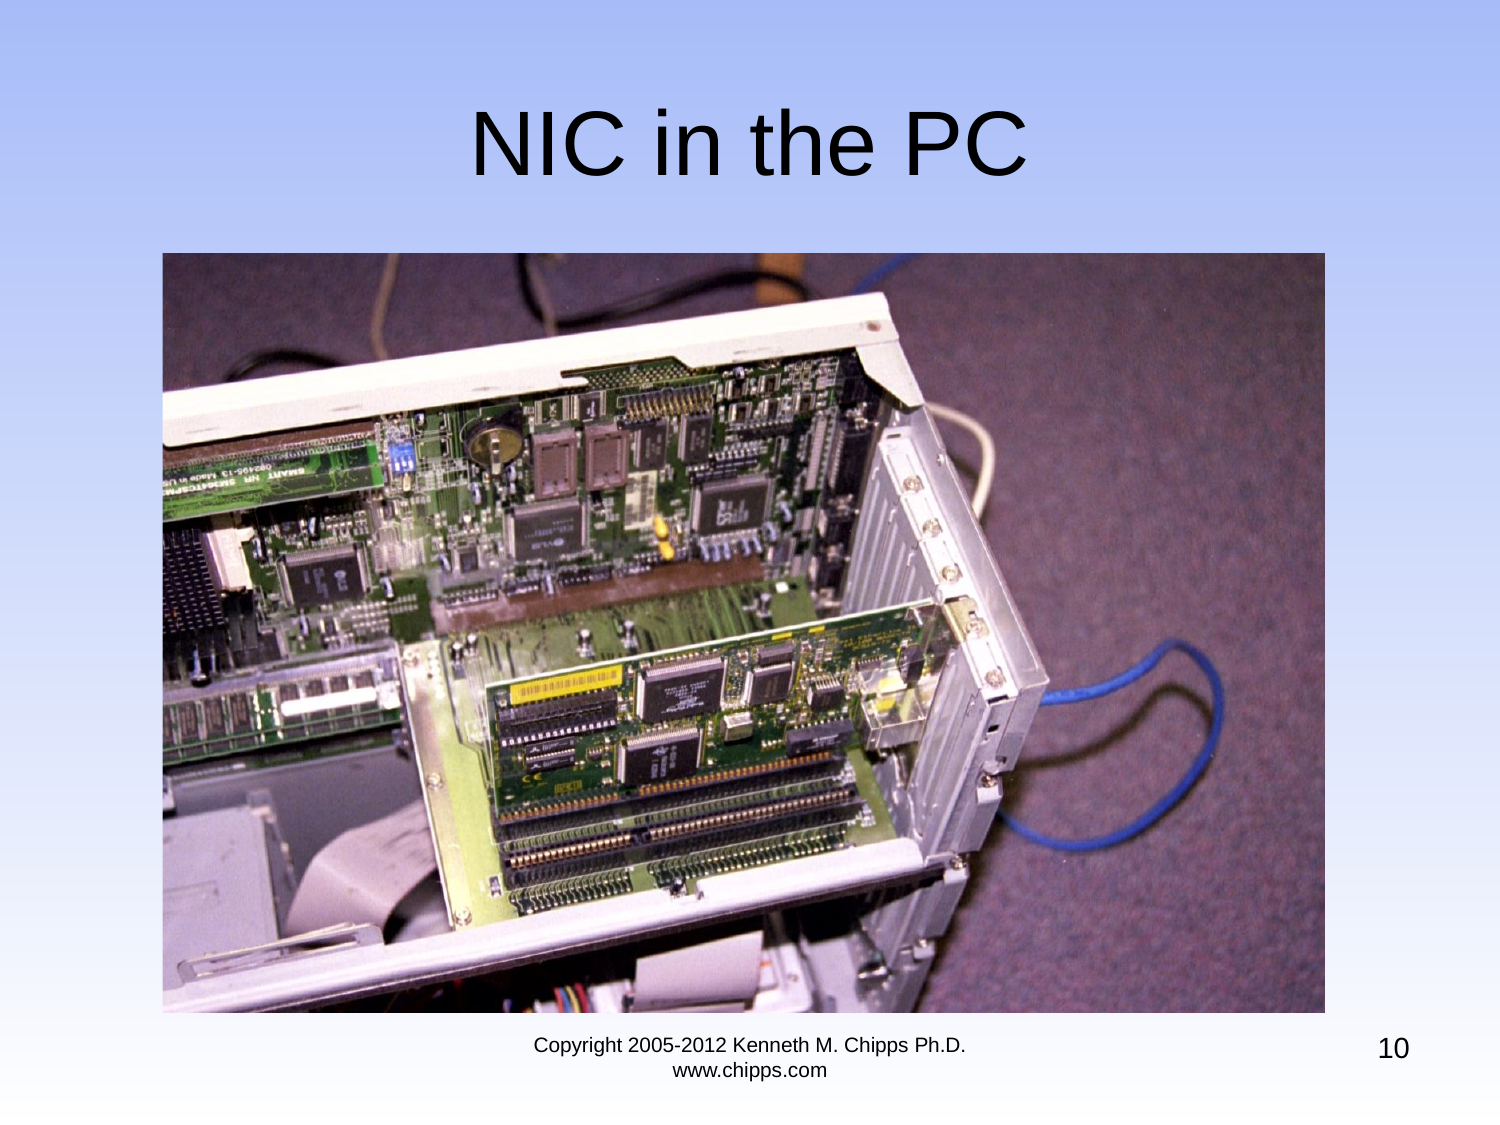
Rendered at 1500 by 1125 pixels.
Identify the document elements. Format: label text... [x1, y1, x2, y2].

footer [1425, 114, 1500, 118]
title NIC in the PC [75, 45, 1425, 233]
slide_number 10 [1074, 1021, 1426, 1101]
picture [162, 253, 1326, 1013]
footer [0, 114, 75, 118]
footer Copyright 2005-2012 Kenneth M. Chipps Ph.D. www.chipps.com [449, 1024, 1051, 1103]
